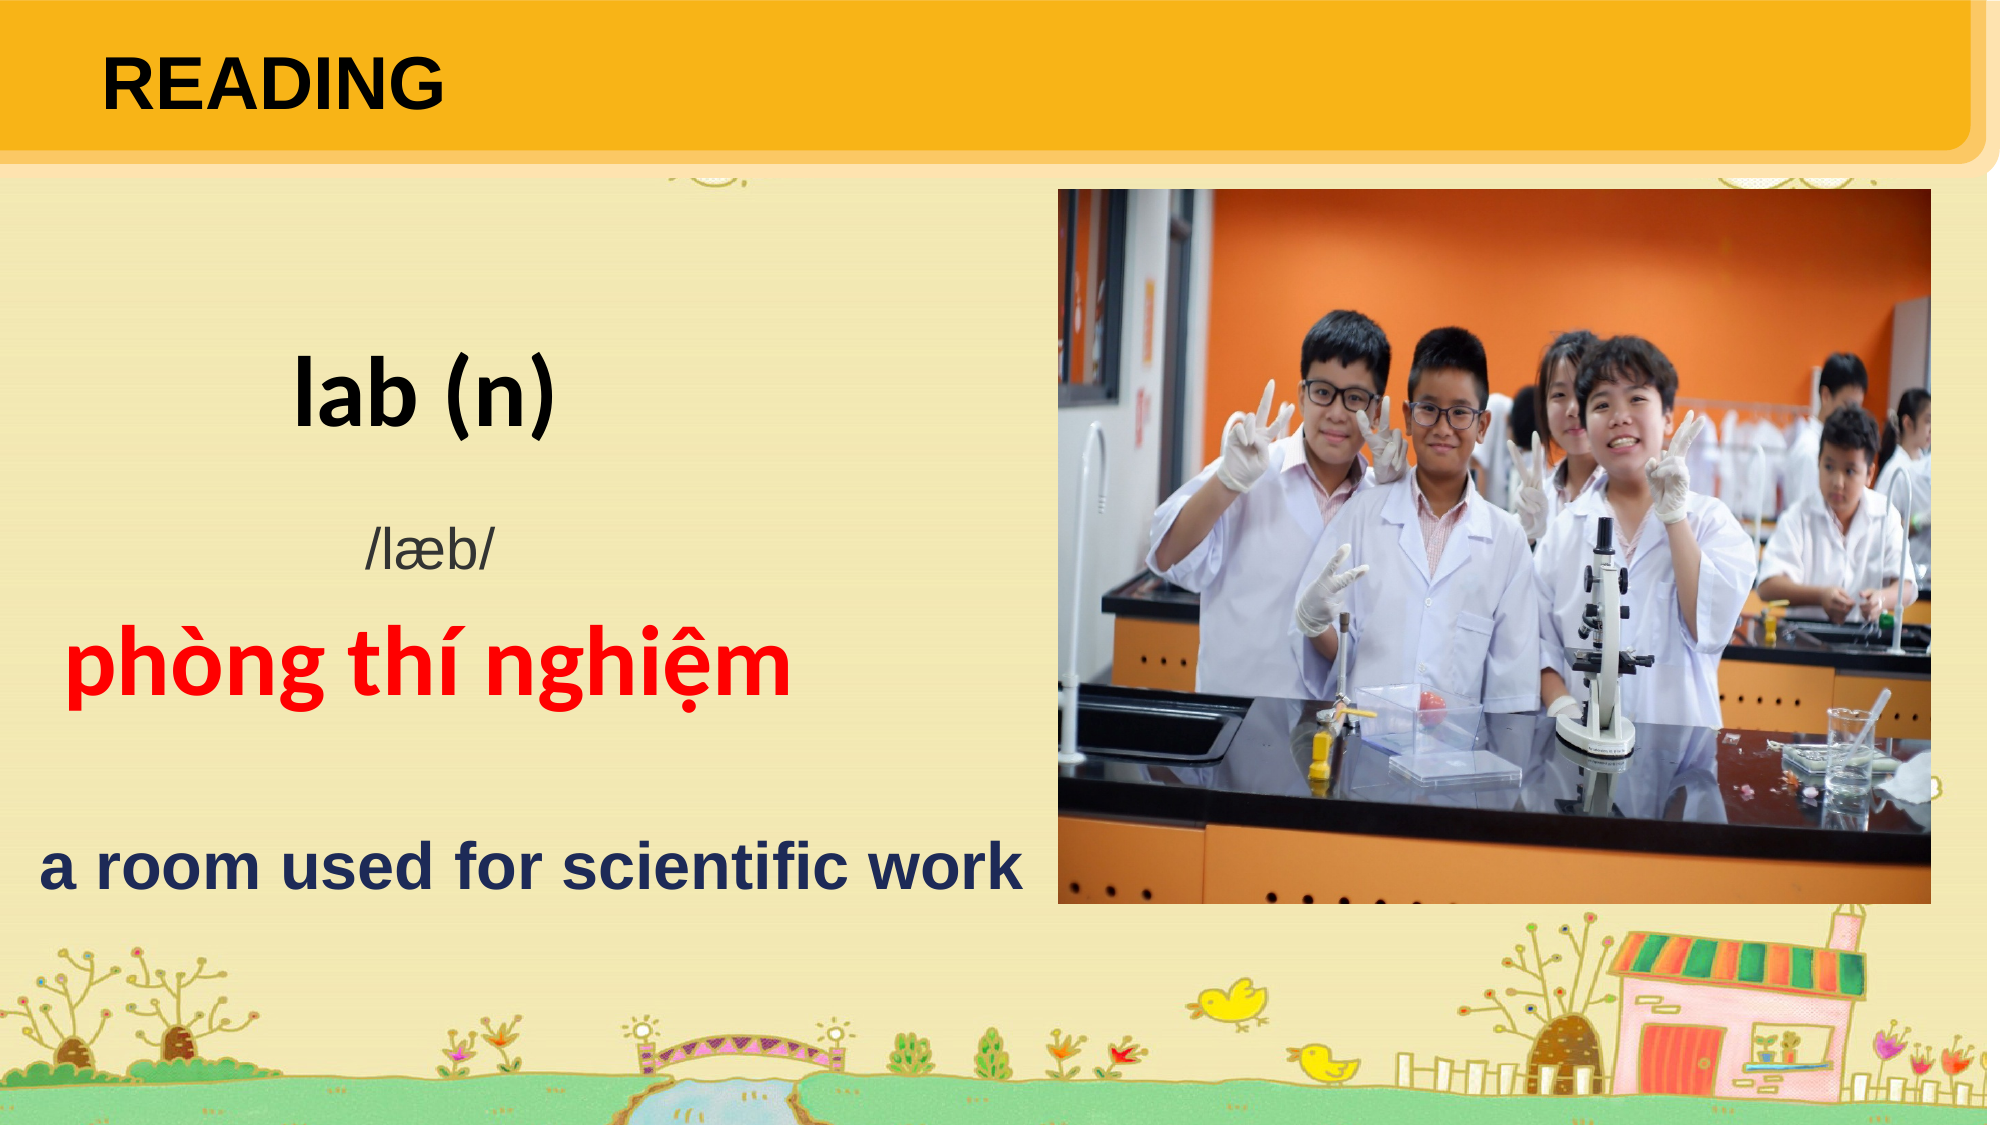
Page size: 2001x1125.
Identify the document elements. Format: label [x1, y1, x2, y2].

text_box [0, 0, 2000, 179]
picture [0, 179, 1987, 1125]
list [1058, 189, 1931, 904]
